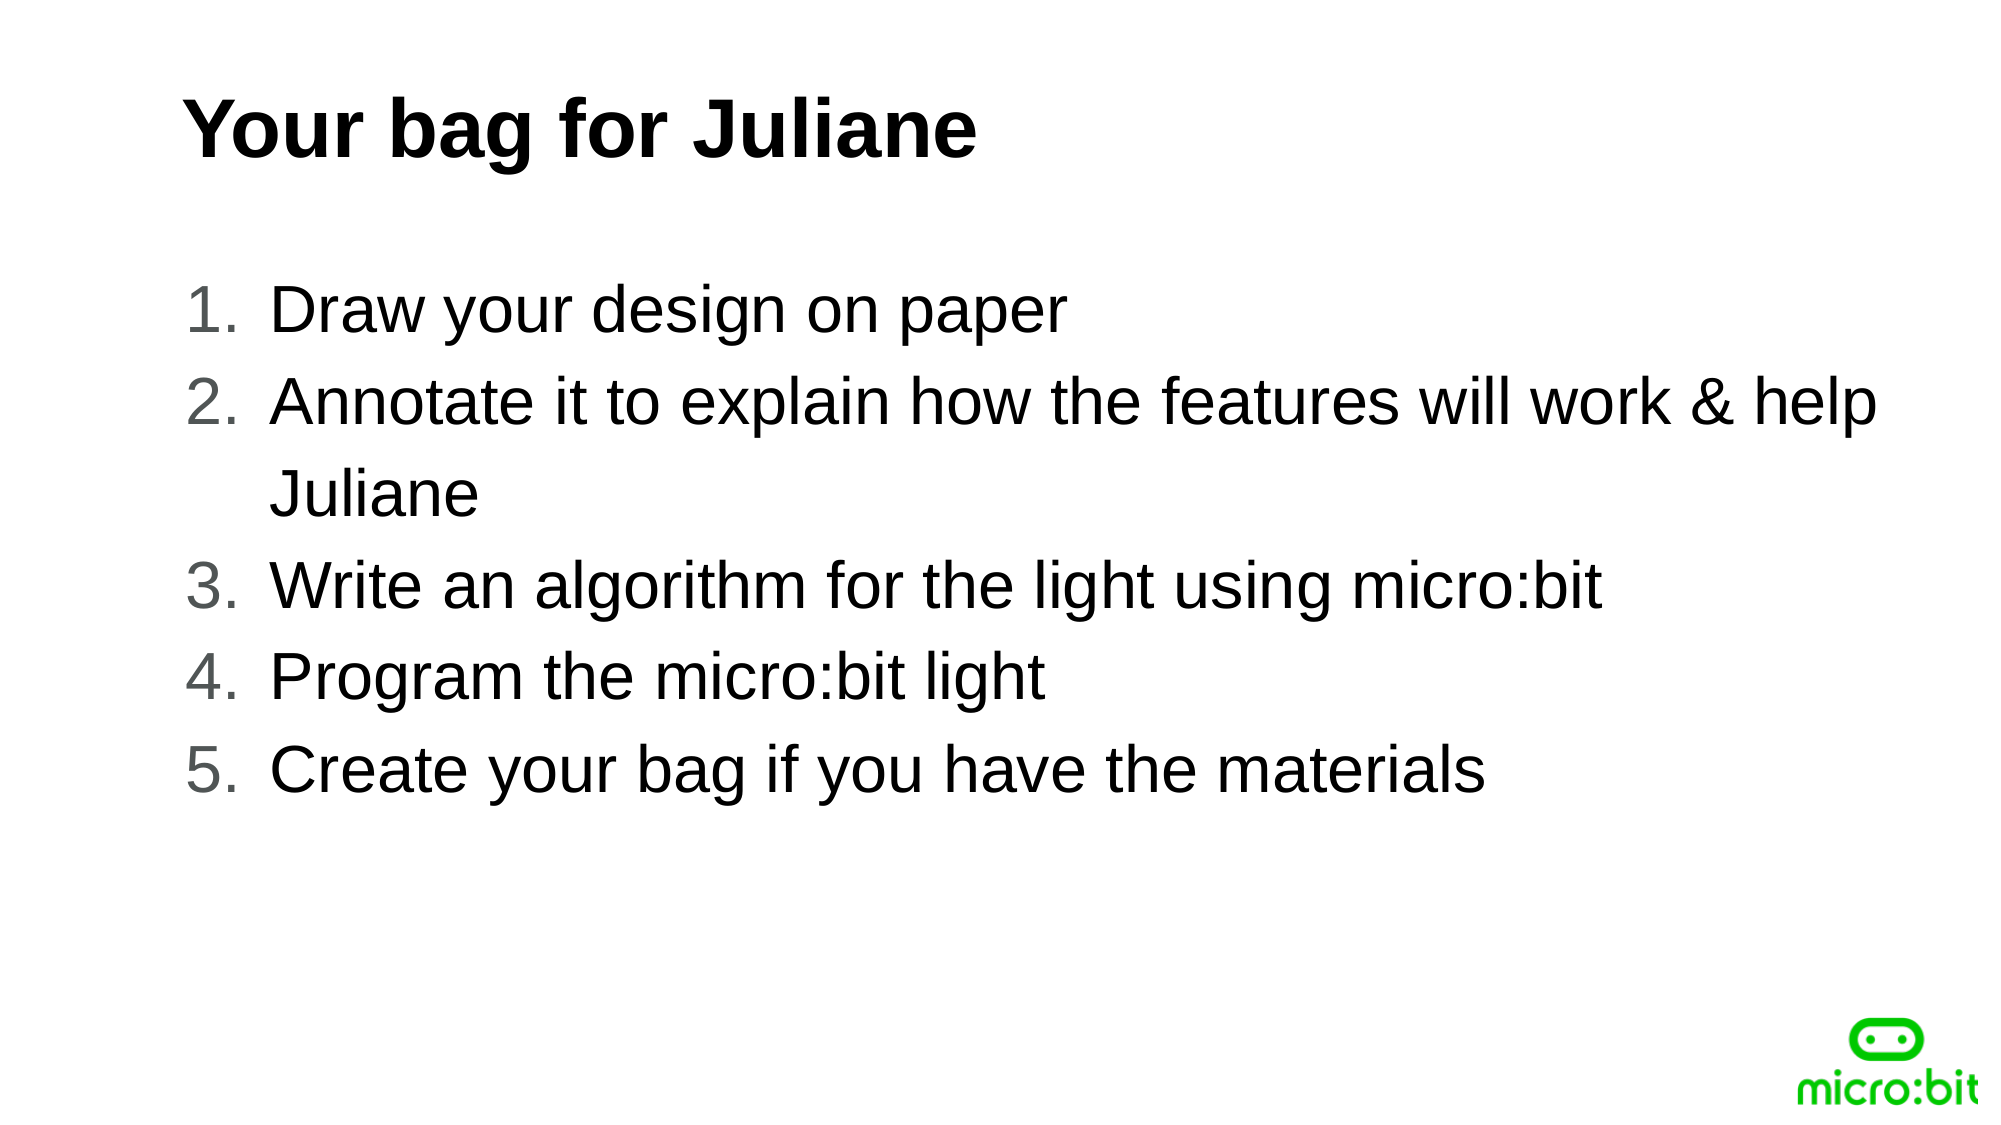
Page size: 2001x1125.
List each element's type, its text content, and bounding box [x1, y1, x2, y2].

picture [1797, 1017, 1978, 1106]
text_box Your bag for Juliane Draw your design on paper Annotate it to explain how the features will work & help Juliane Write an algorithm for the light using micro:bit Program the micro:bit light Create your bag if you have the materials [166, 60, 1918, 884]
